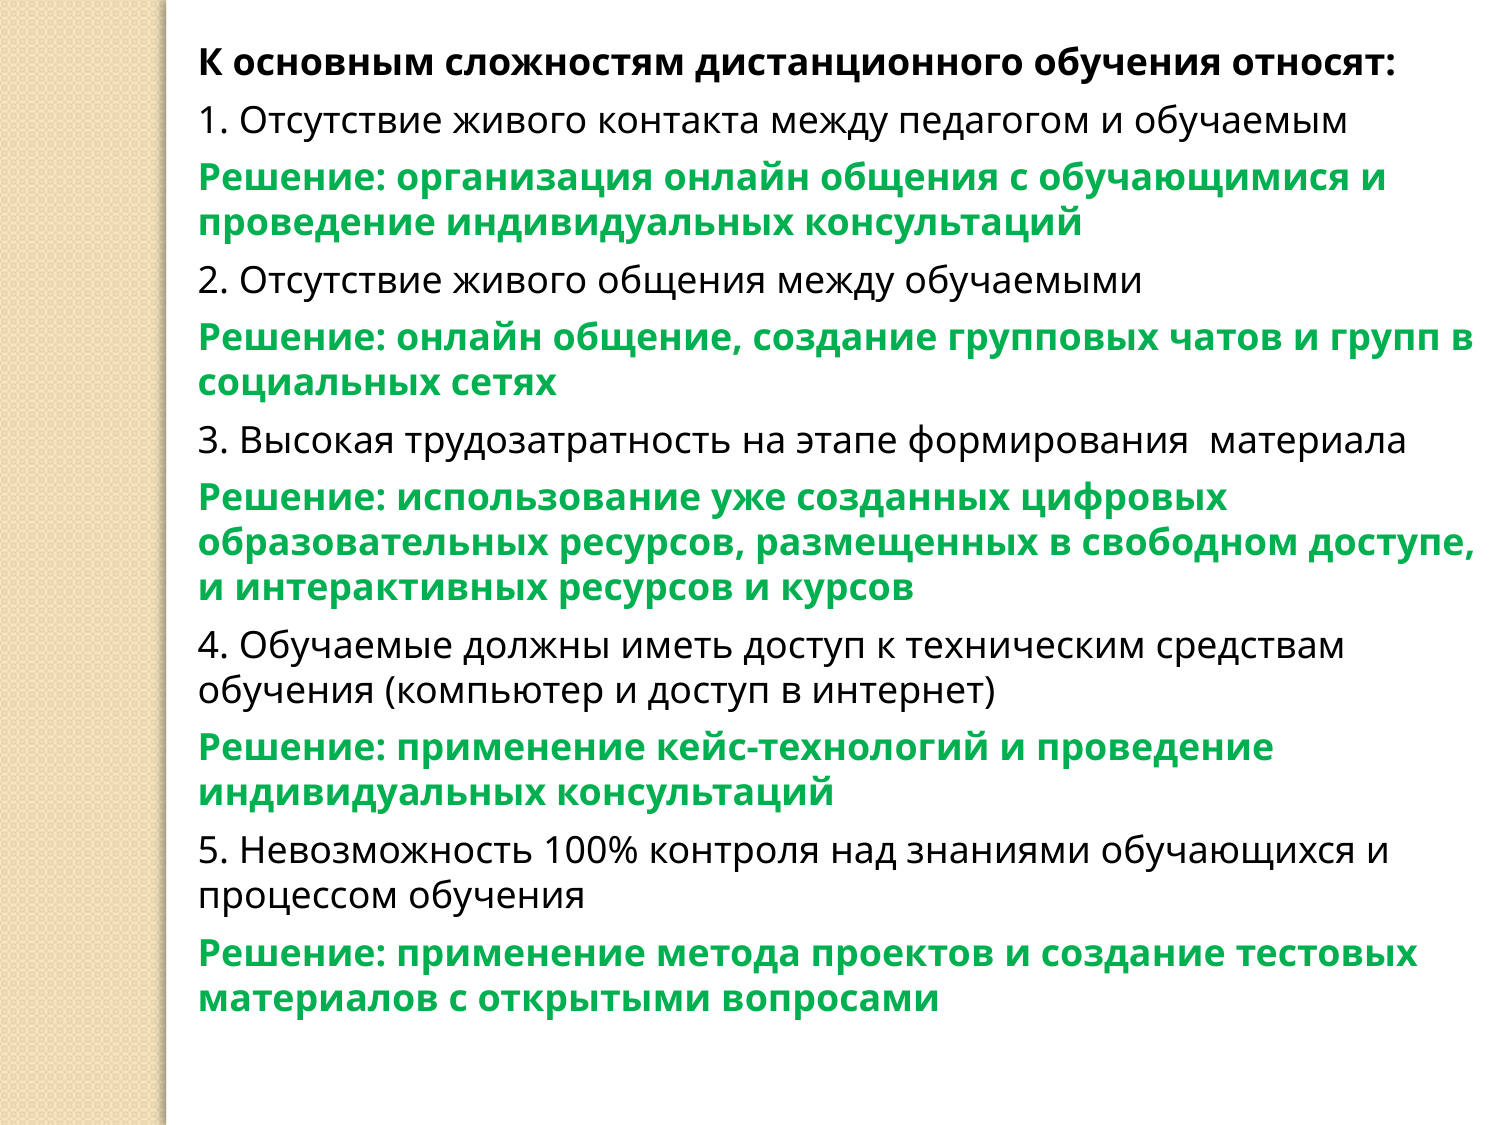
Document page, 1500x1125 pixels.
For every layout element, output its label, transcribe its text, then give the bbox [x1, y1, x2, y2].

text_box К основным сложностям дистанционного обучения относят: 1. Отсутствие живого контакта между педагогом и обучаемым Решение: организация онлайн общения с обучающимися и проведение индивидуальных консультаций 2. Отсутствие живого общения между обучаемыми Решение: онлайн общение, создание групповых чатов и групп в социальных сетях 3. Высокая трудозатратность на этапе формирования материала Решение: использование уже созданных цифровых образовательных ресурсов, размещенных в свободном доступе, и интерактивных ресурсов и курсов 4. Обучаемые должны иметь доступ к техническим средствам обучения (компьютер и доступ в интернет) Решение: применение кейс-технологий и проведение индивидуальных консультаций 5. Невозможность 100% контроля над знаниями обучающихся и процессом обучения Решение: применение метода проектов и создание тестовых материалов с открытыми вопросами [183, 30, 1500, 1026]
